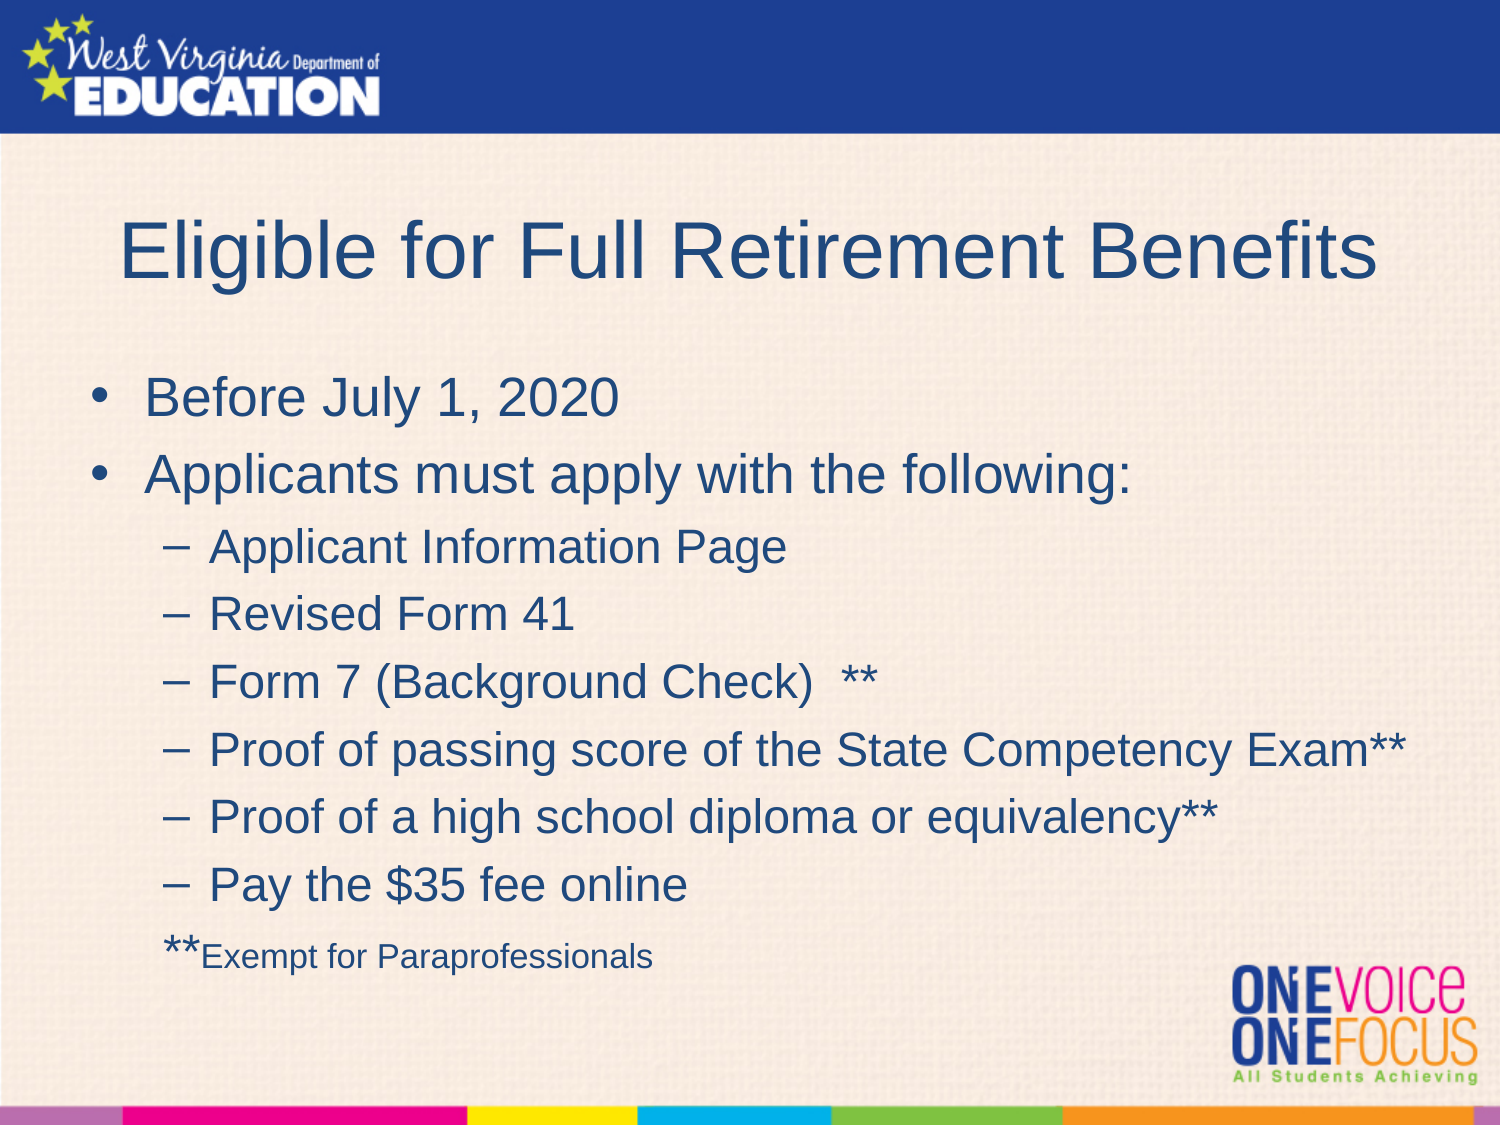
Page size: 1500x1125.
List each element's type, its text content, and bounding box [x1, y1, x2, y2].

title Eligible for Full Retirement Benefits [75, 152, 1425, 340]
list Before July 1, 2020 Applicants must apply with the following: Applicant Information Page Revised Form 41 Form 7 (Background Check) ** Proof of passing score of the State Competency Exam** Proof of a high school diploma or equivalency** Pay the $35 fee online **Exempt for Paraprofessionals [75, 353, 1425, 1005]
picture [0, 0, 1500, 1125]
